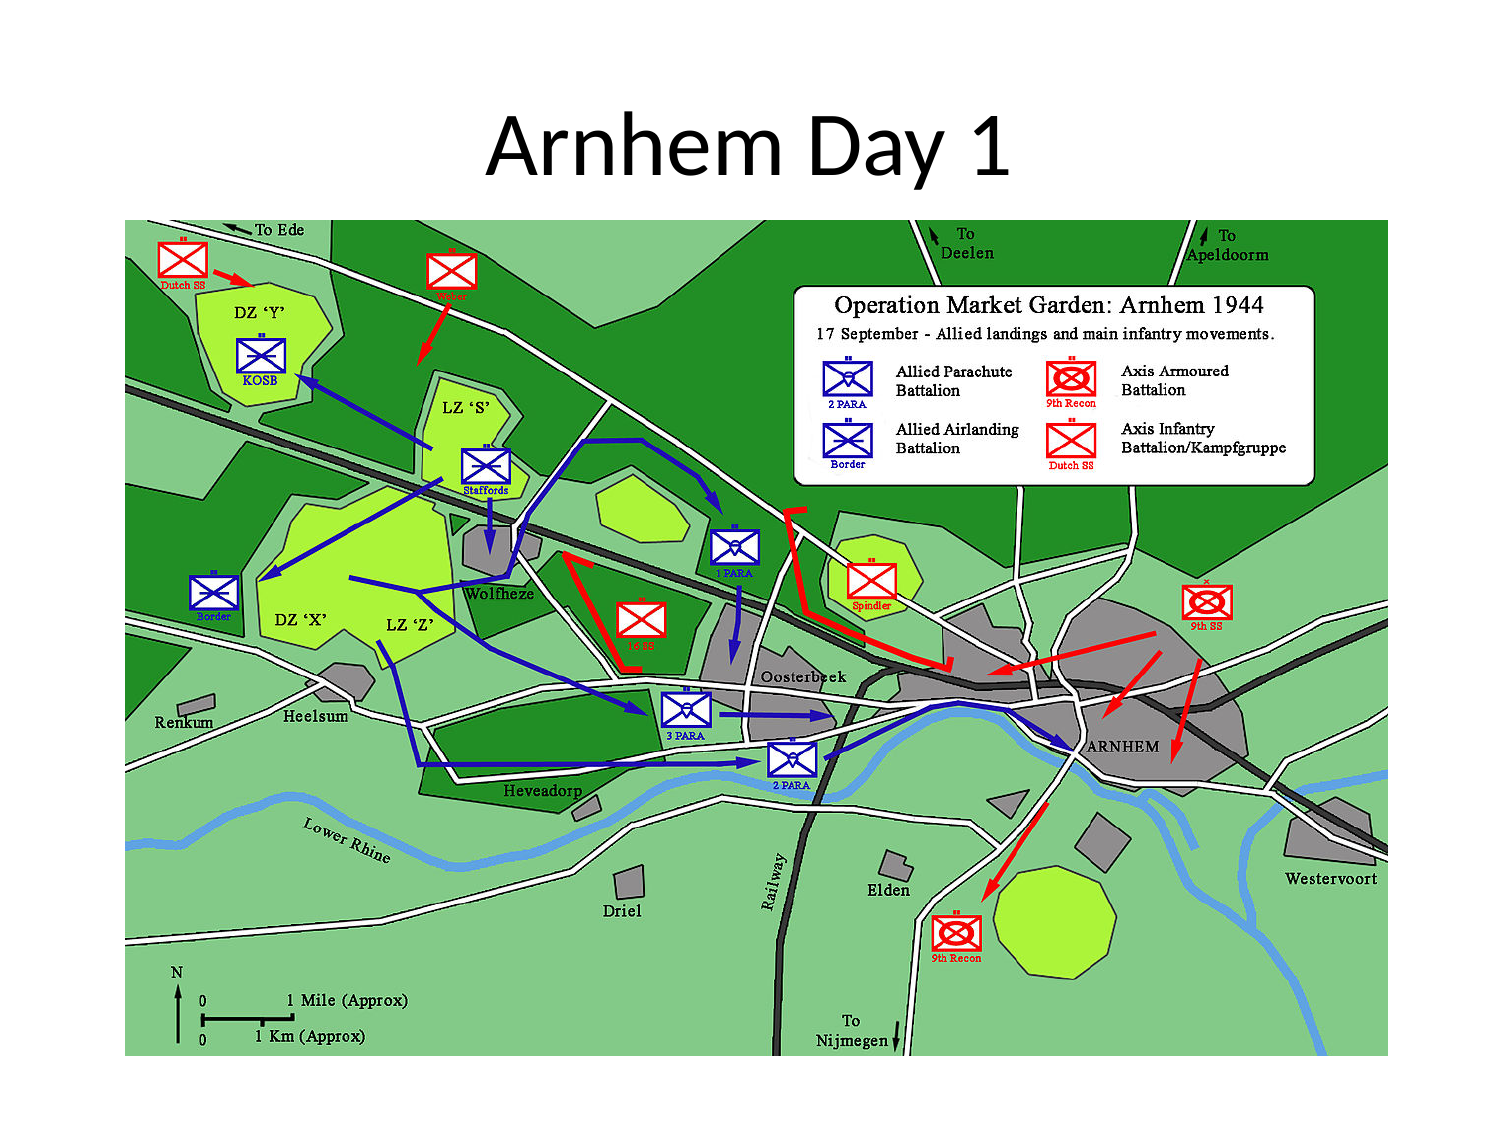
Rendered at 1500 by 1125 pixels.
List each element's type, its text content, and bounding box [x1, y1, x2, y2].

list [124, 219, 1388, 1056]
title Arnhem Day 1 [75, 45, 1425, 233]
